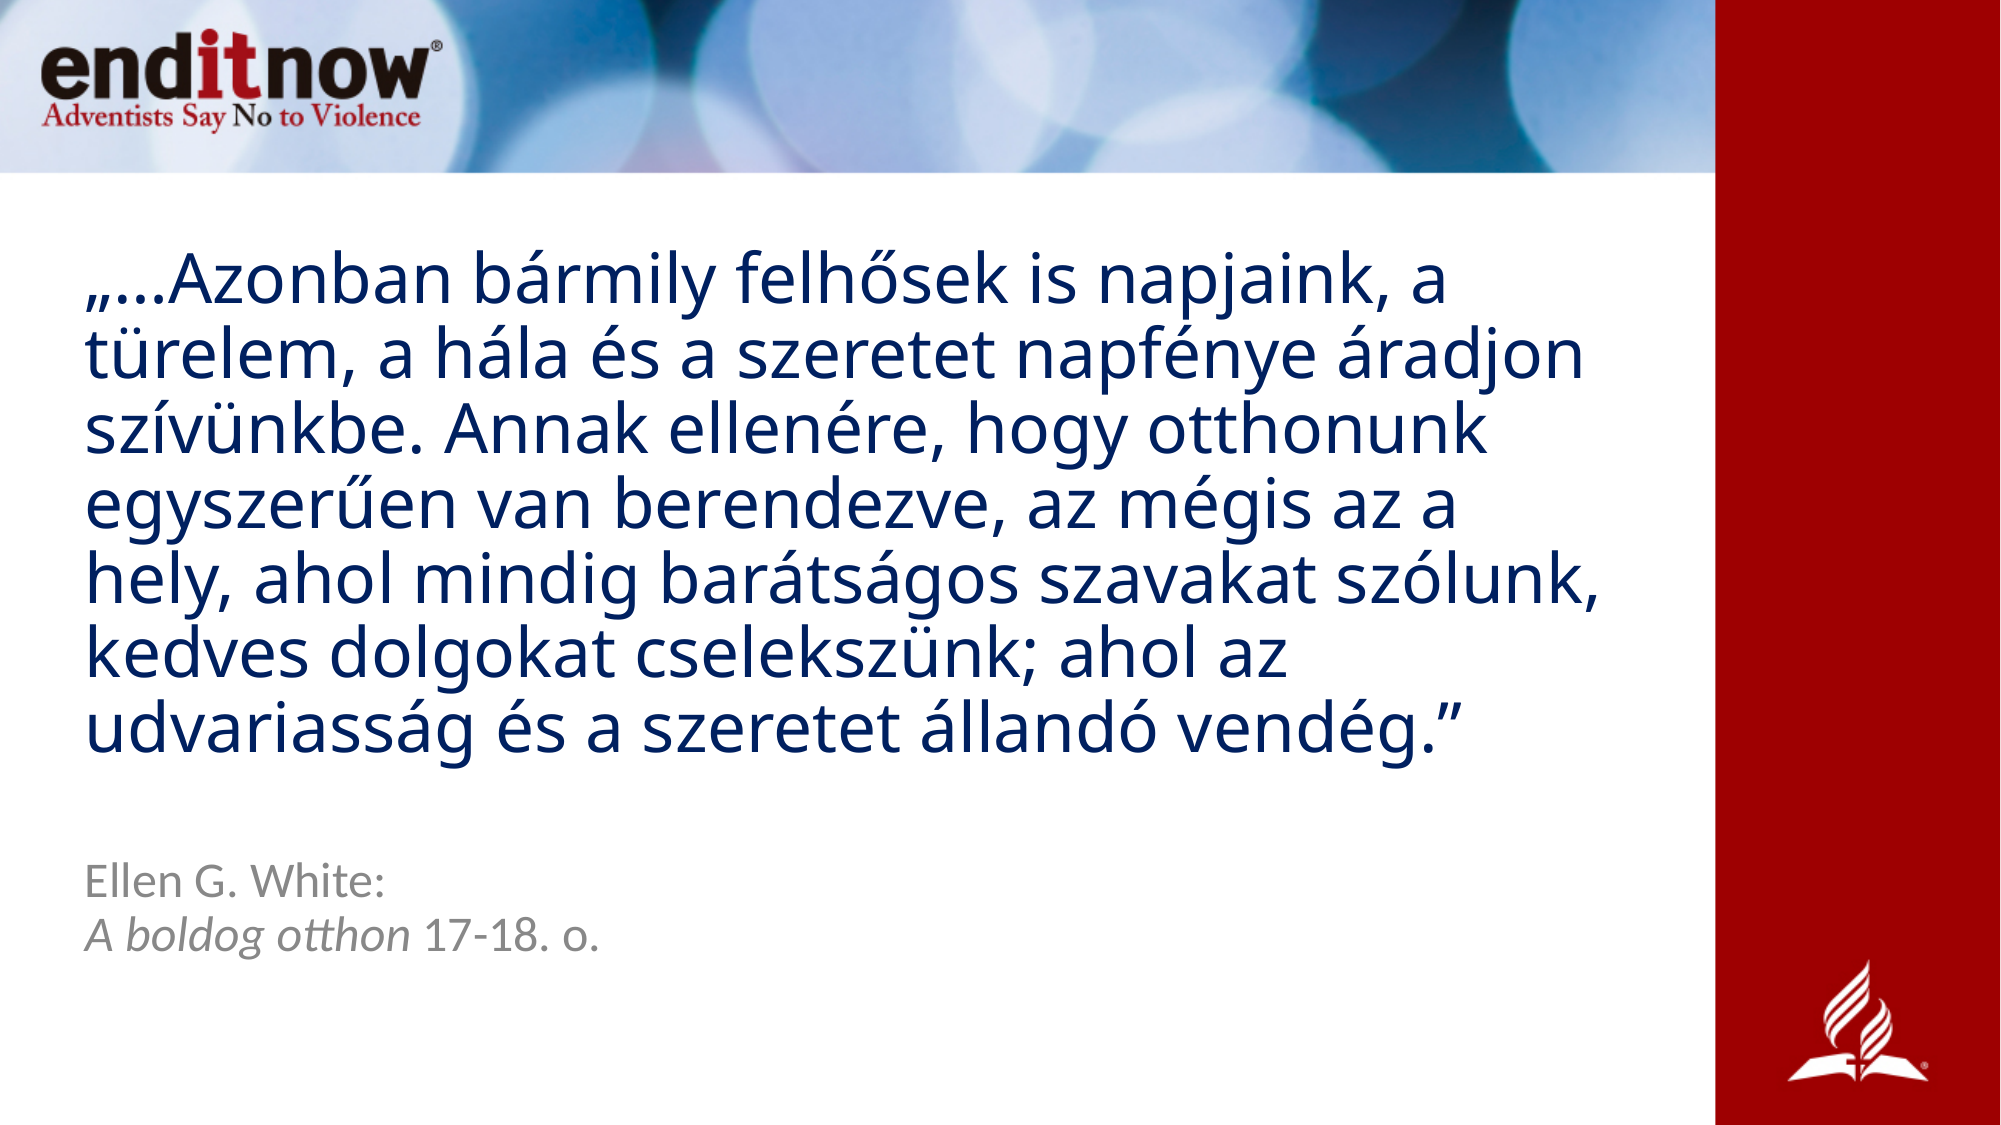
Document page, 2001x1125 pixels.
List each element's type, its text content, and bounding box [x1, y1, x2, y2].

title „…Azonban bármily felhősek is napjaink, a türelem, a hála és a szeretet napfénye áradjon szívünkbe. Annak ellenére, hogy otthonunk egyszerűen van berendezve, az mégis az a hely, ahol mindig barátságos szavakat szólunk, kedves dolgokat cselekszünk; ahol az udvariasság és a szeretet állandó vendég.” [76, 229, 1636, 776]
list Ellen G. White: A boldog otthon 17-18. o. [76, 846, 1120, 995]
picture [0, 0, 2001, 1125]
